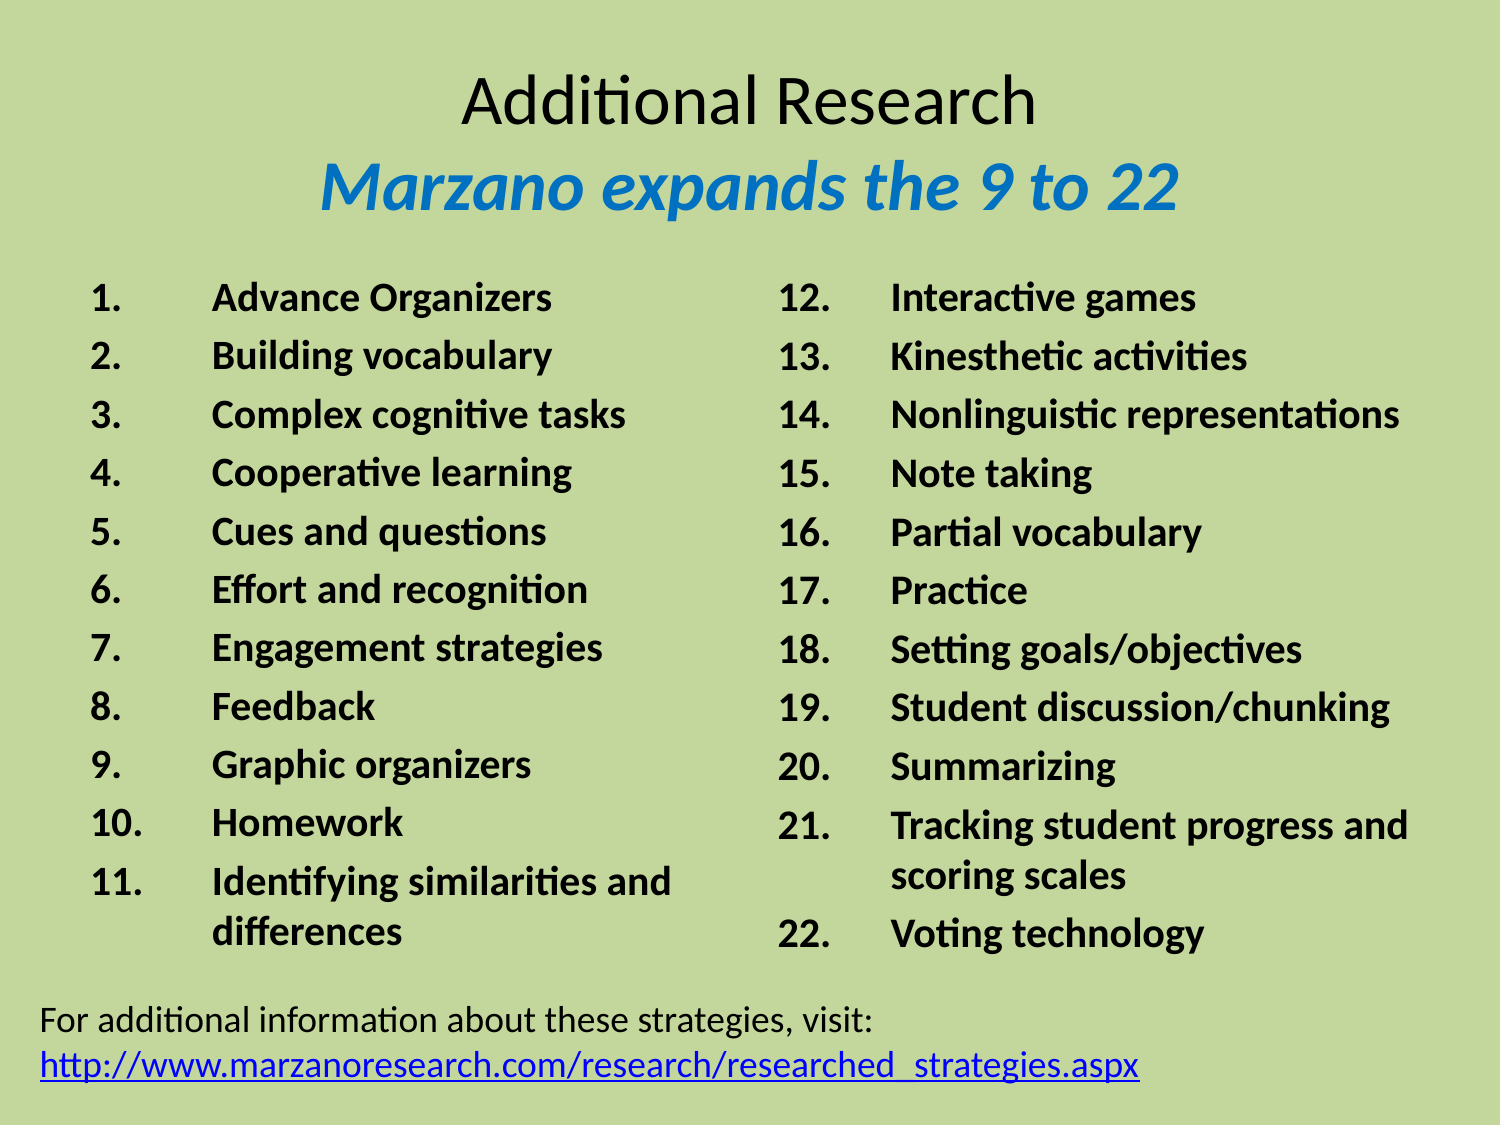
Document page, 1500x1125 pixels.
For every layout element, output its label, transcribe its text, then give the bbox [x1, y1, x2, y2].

list Interactive games Kinesthetic activities Nonlinguistic representations Note taking Partial vocabulary Practice Setting goals/objectives Student discussion/chunking Summarizing Tracking student progress and scoring scales Voting technology [762, 262, 1425, 1005]
text_box For additional information about these strategies, visit: http://www.marzanoresearch.com/research/researched_strategies.aspx [24, 987, 1388, 1093]
title Additional Research Marzano expands the 9 to 22 [75, 45, 1425, 233]
list Advance Organizers Building vocabulary Complex cognitive tasks Cooperative learning Cues and questions Effort and recognition Engagement strategies Feedback Graphic organizers Homework Identifying similarities and differences [75, 262, 738, 987]
